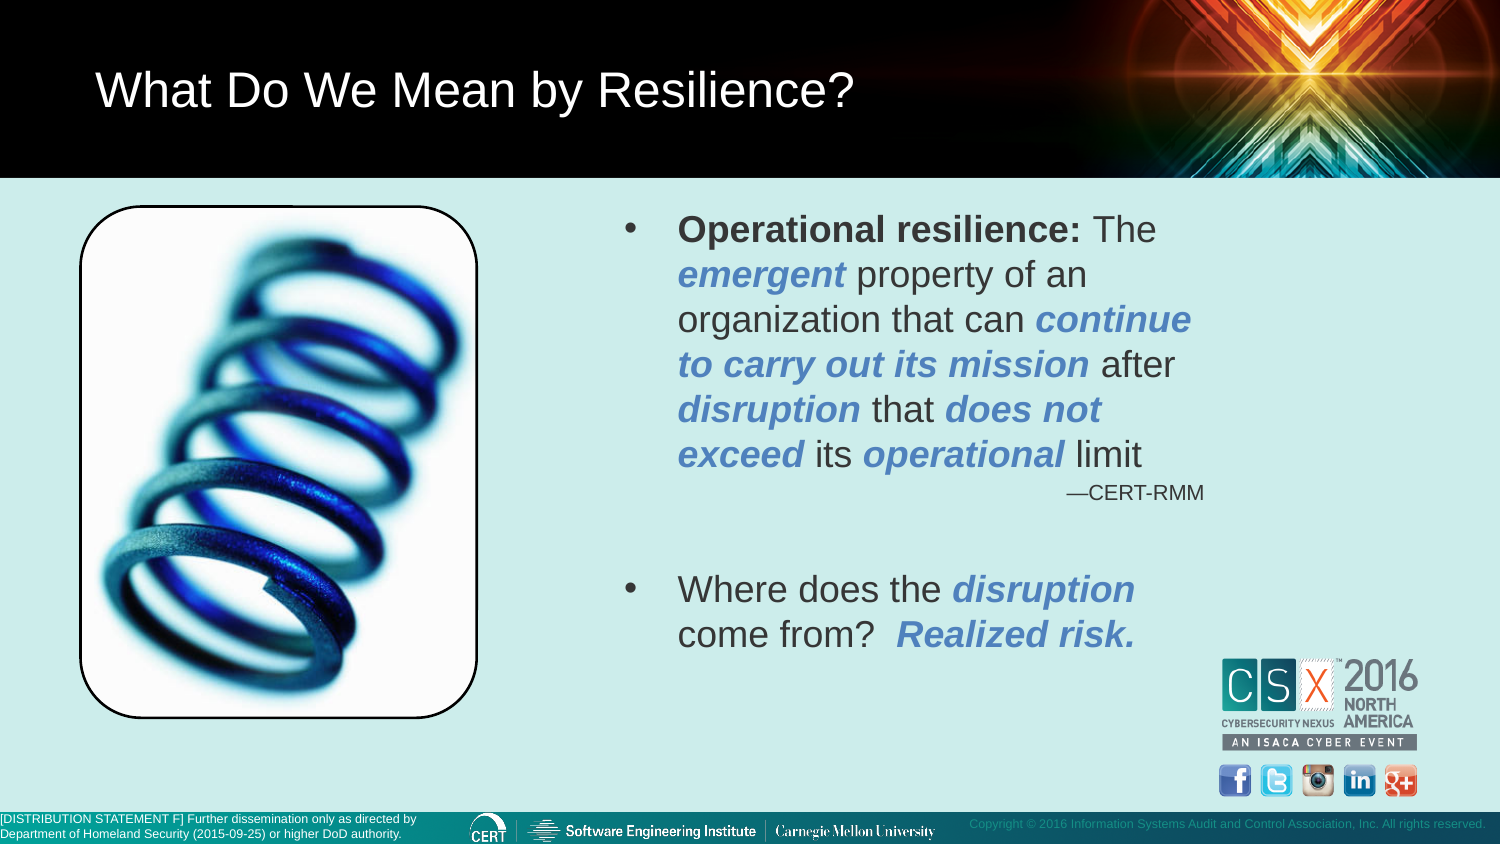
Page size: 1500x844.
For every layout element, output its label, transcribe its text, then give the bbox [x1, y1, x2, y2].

picture [0, 0, 1500, 844]
list What Do We Mean by Resilience? [80, 0, 1219, 176]
list Operational resilience: The emergent property of an organization that can continue to carry out its mission after disruption that does not exceed its operational limit ―CERT-RMM Where does the disruption come from? Realized risk. [611, 198, 1218, 775]
